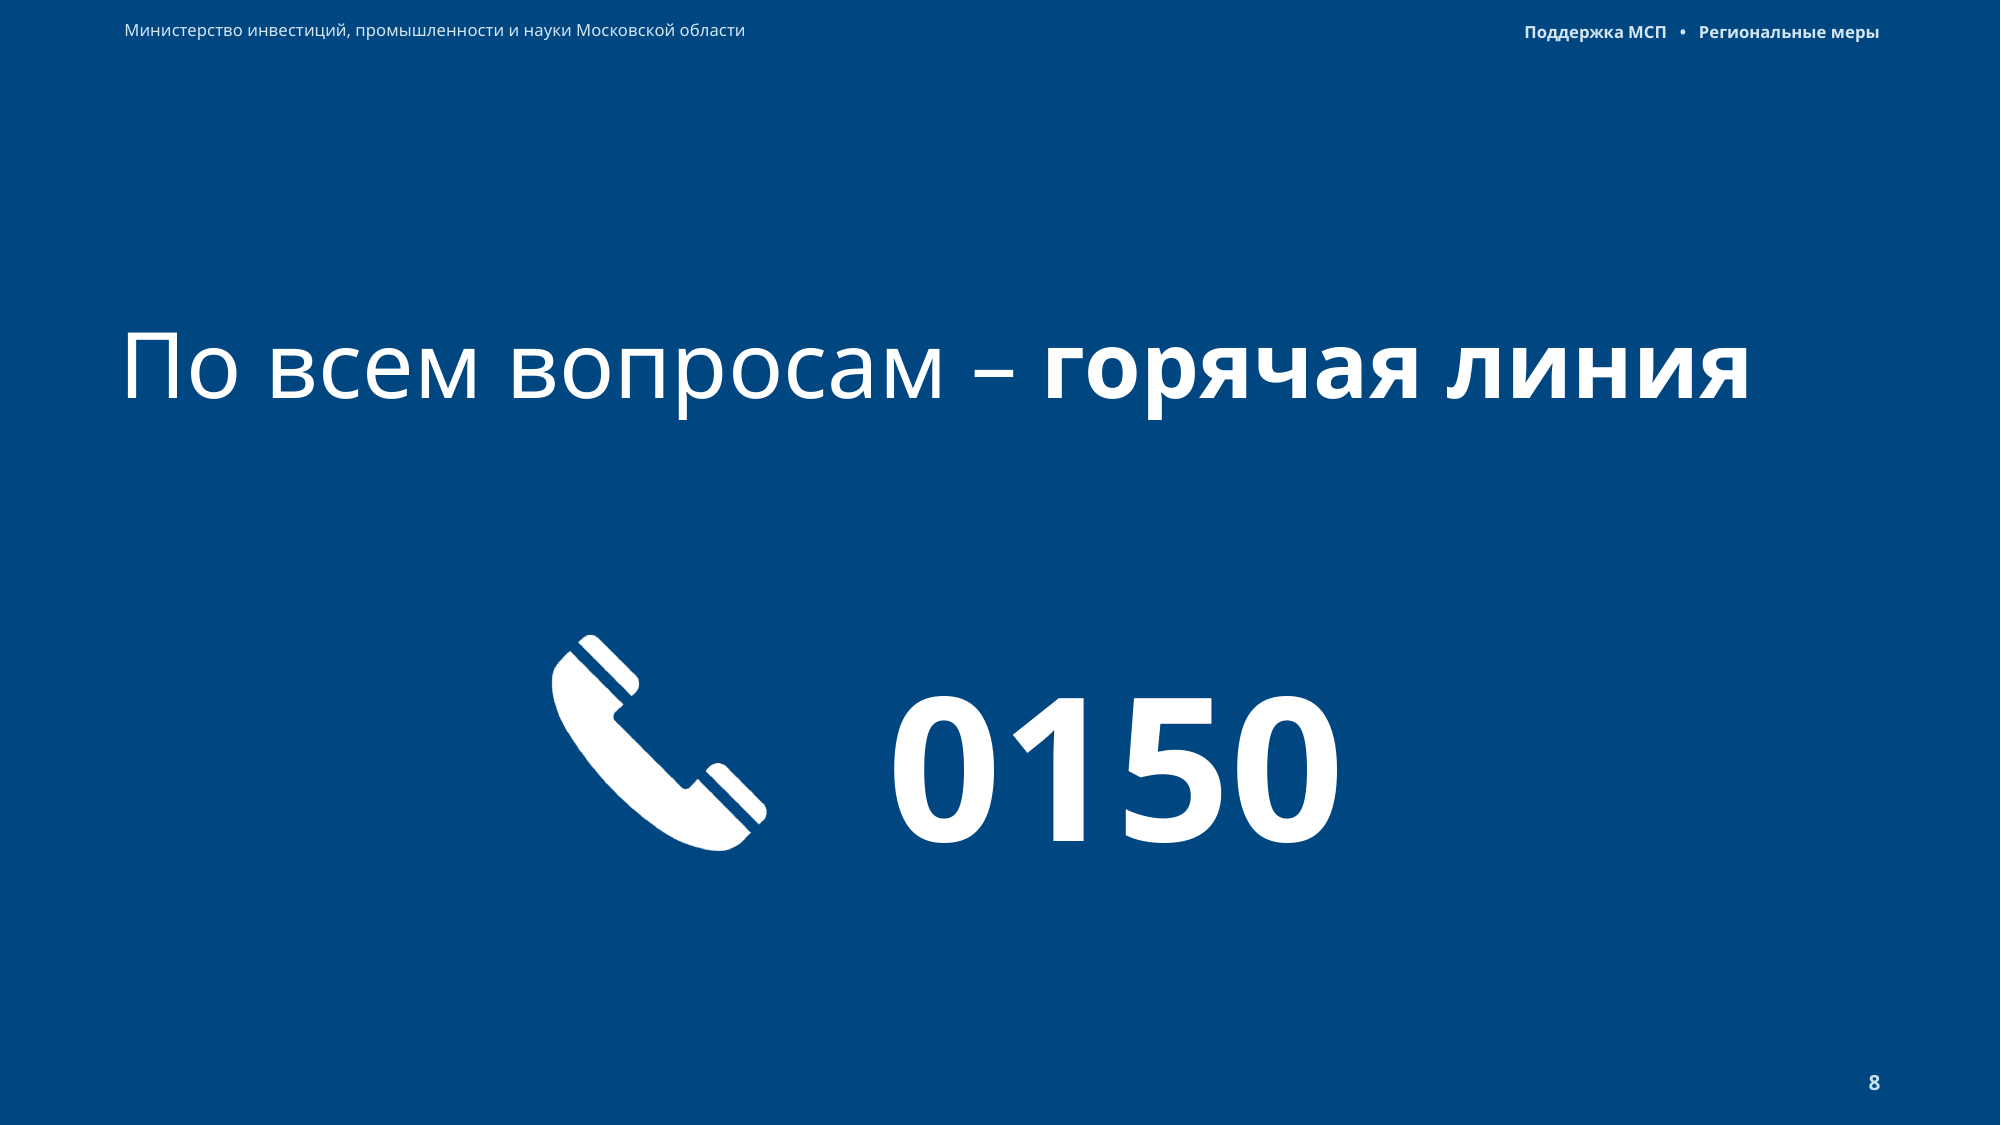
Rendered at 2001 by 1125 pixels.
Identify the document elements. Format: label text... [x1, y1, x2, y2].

title По всем вопросам – горячая линия [104, 233, 1896, 614]
footer Поддержка МСП • Региональные меры [1220, 17, 1896, 46]
picture [530, 613, 788, 872]
text_box 0150 [872, 633, 1361, 889]
slide_number 8 [1445, 1065, 1896, 1103]
